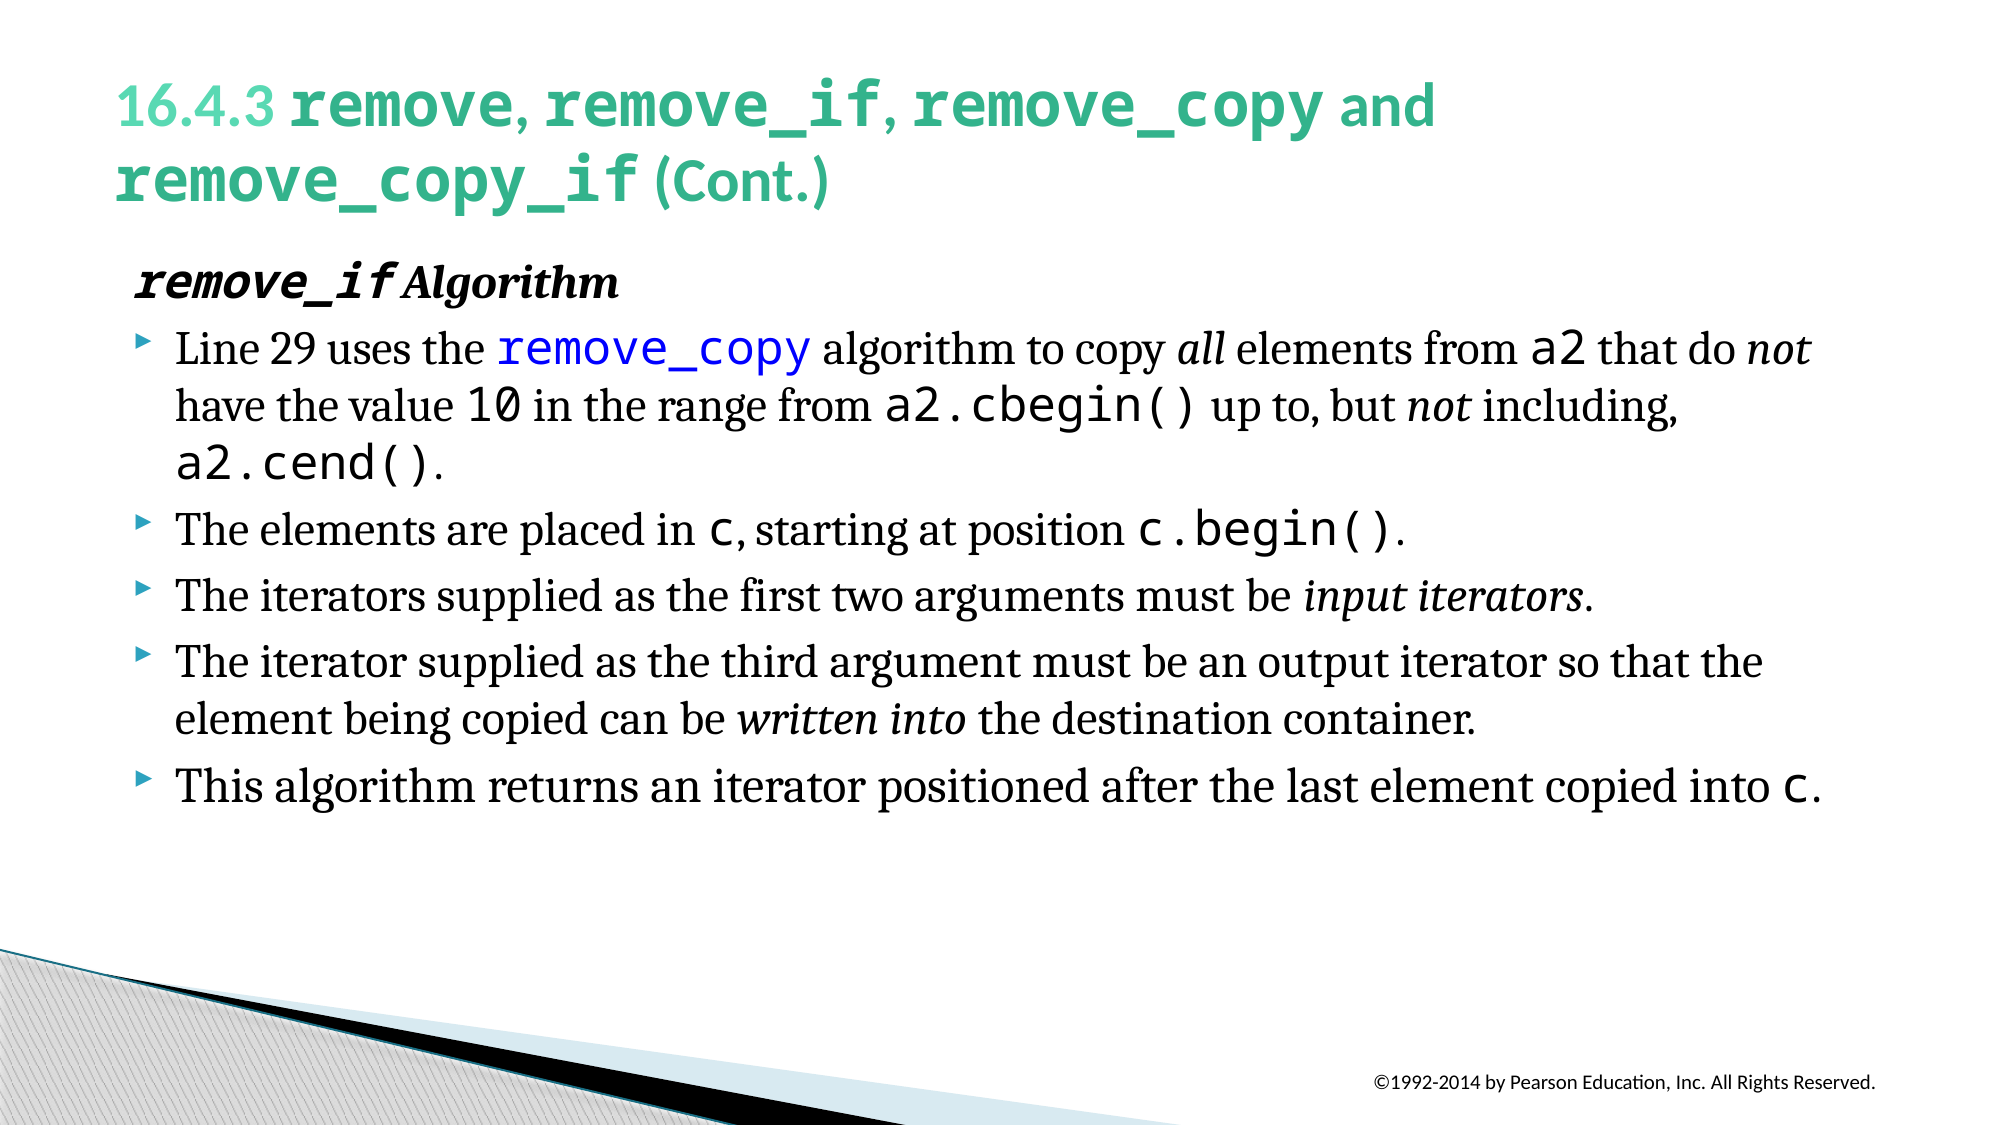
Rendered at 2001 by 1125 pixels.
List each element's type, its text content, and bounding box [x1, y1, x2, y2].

list remove_if Algorithm Line 29 uses the remove_copy algorithm to copy all elements from a2 that do not have the value 10 in the range from a2.cbegin() up to, but not including, a2.cend(). The elements are placed in c, starting at position c.begin(). The iterators supplied as the first two arguments must be input iterators. The iterator supplied as the third argument must be an output iterator so that the element being copied can be written into the destination container. This algorithm returns an iterator positioned after the last element copied into c. [99, 242, 1900, 986]
footer ©1992-2014 by Pearson Education, Inc. All Rights Reserved. [866, 1051, 1892, 1112]
title 16.4.3 remove, remove_if, remove_copy and remove_copy_if (Cont.) [99, 45, 1900, 233]
